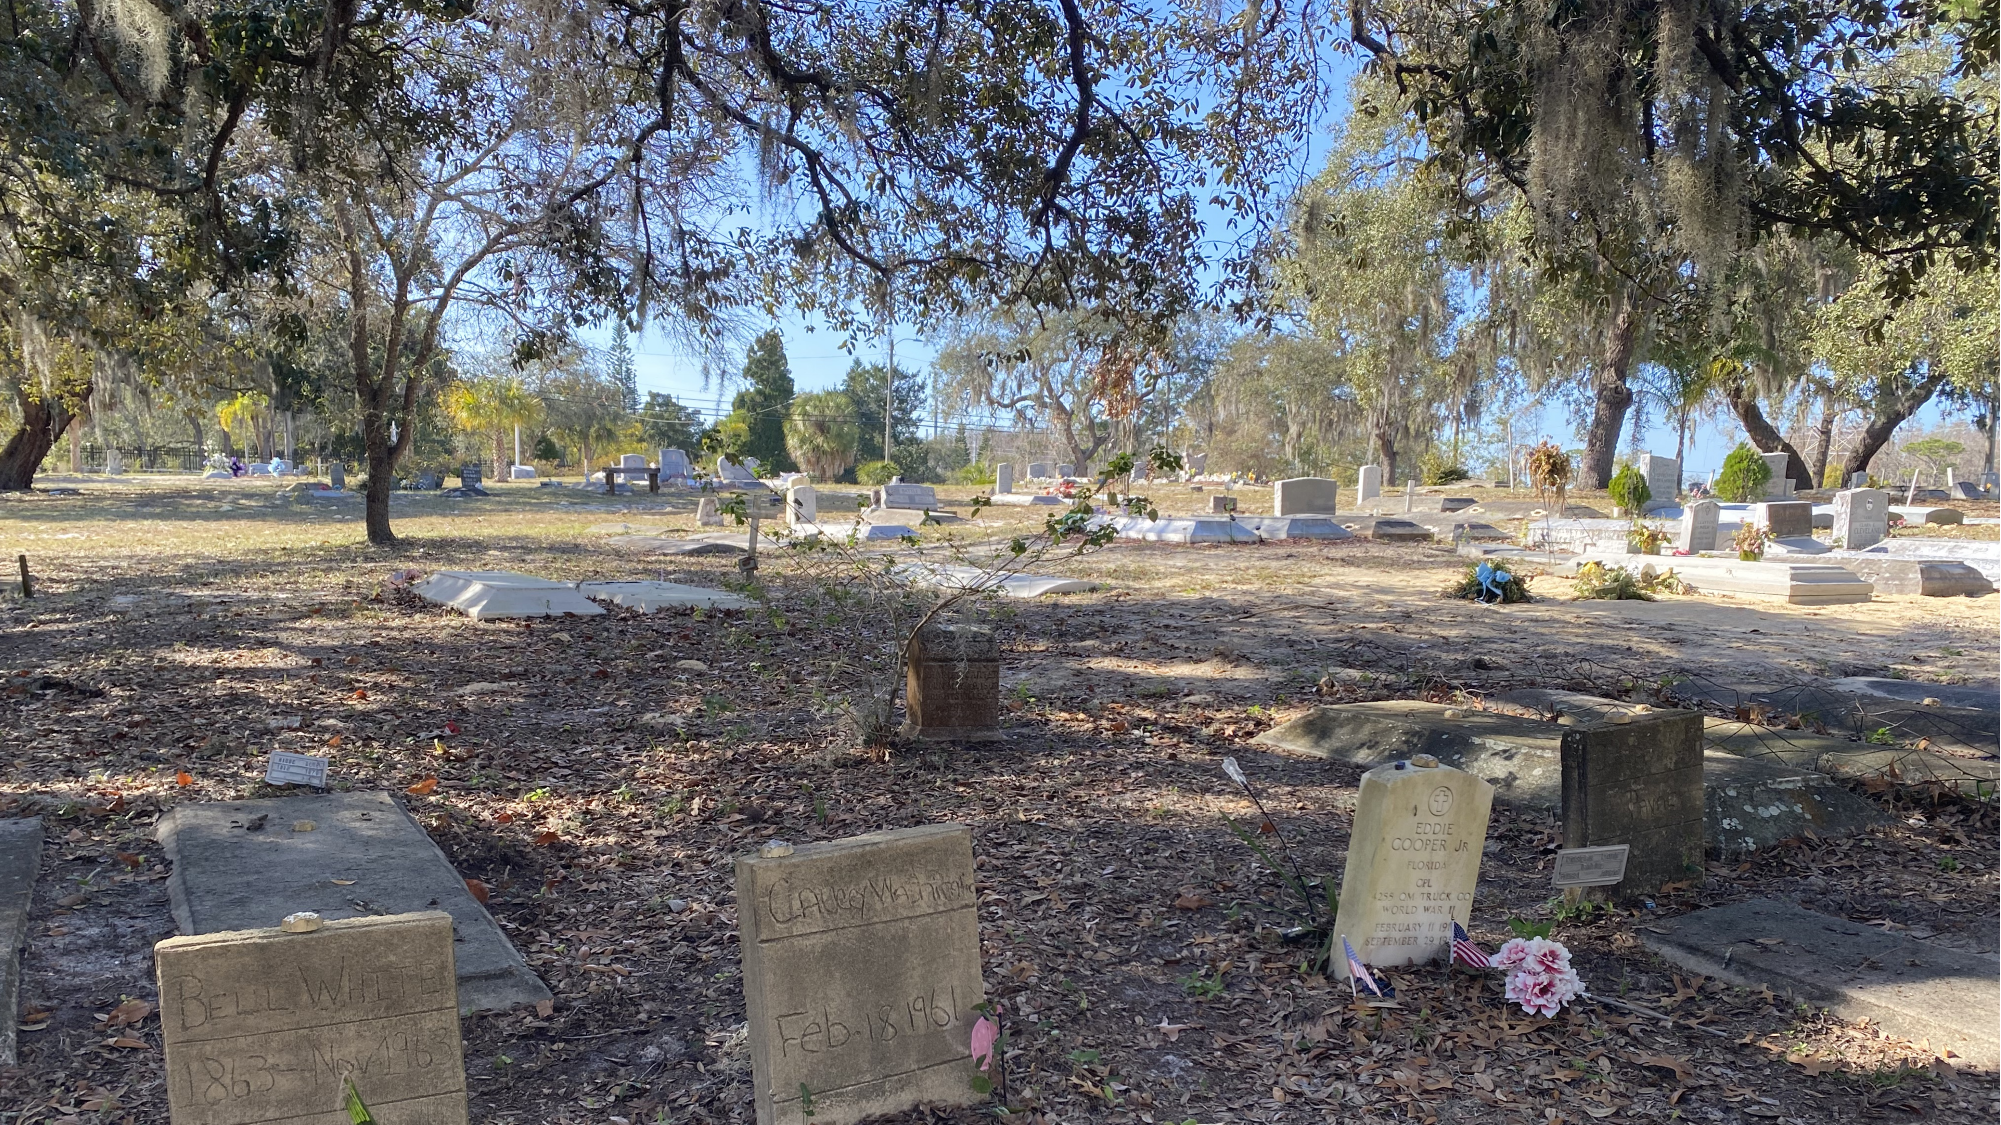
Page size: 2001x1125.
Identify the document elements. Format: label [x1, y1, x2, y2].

list [0, 0, 2000, 1125]
